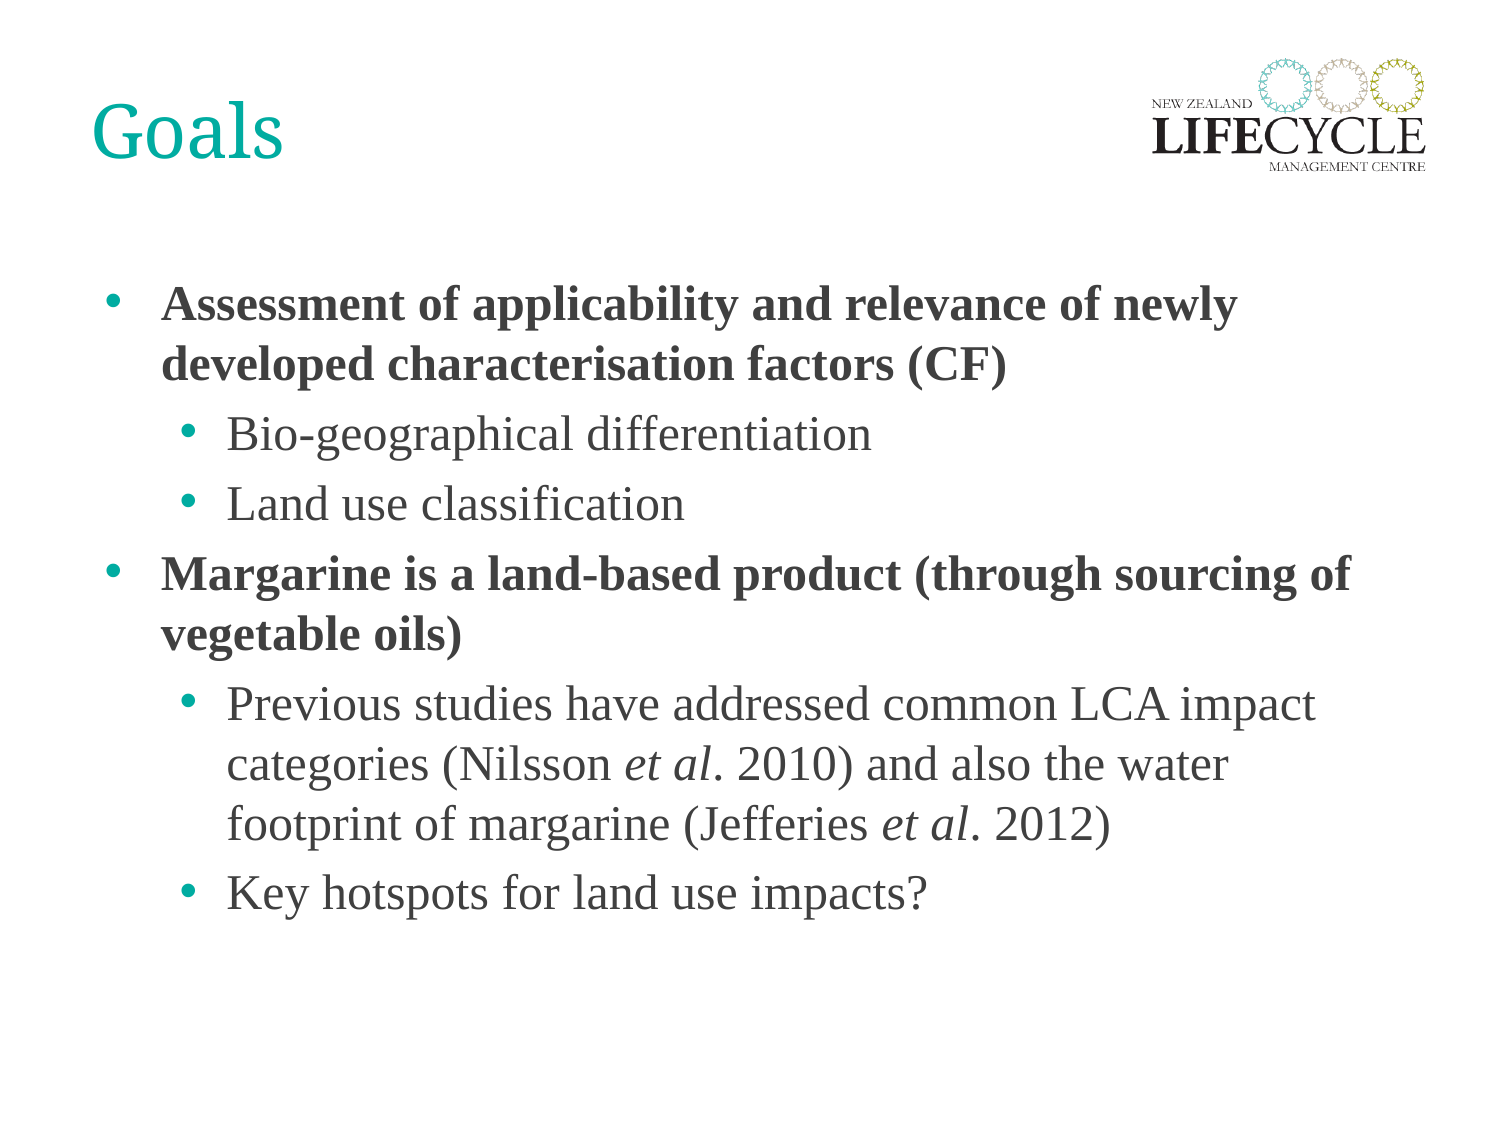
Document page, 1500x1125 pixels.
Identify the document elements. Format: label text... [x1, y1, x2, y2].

title Goals [74, 44, 1426, 213]
list Assessment of applicability and relevance of newly developed characterisation factors (CF) Bio-geographical differentiation Land use classification Margarine is a land-based product (through sourcing of vegetable oils) Previous studies have addressed common LCA impact categories (Nilsson et al. 2010) and also the water footprint of margarine (Jefferies et al. 2012) Key hotspots for land use impacts? [74, 240, 1426, 943]
